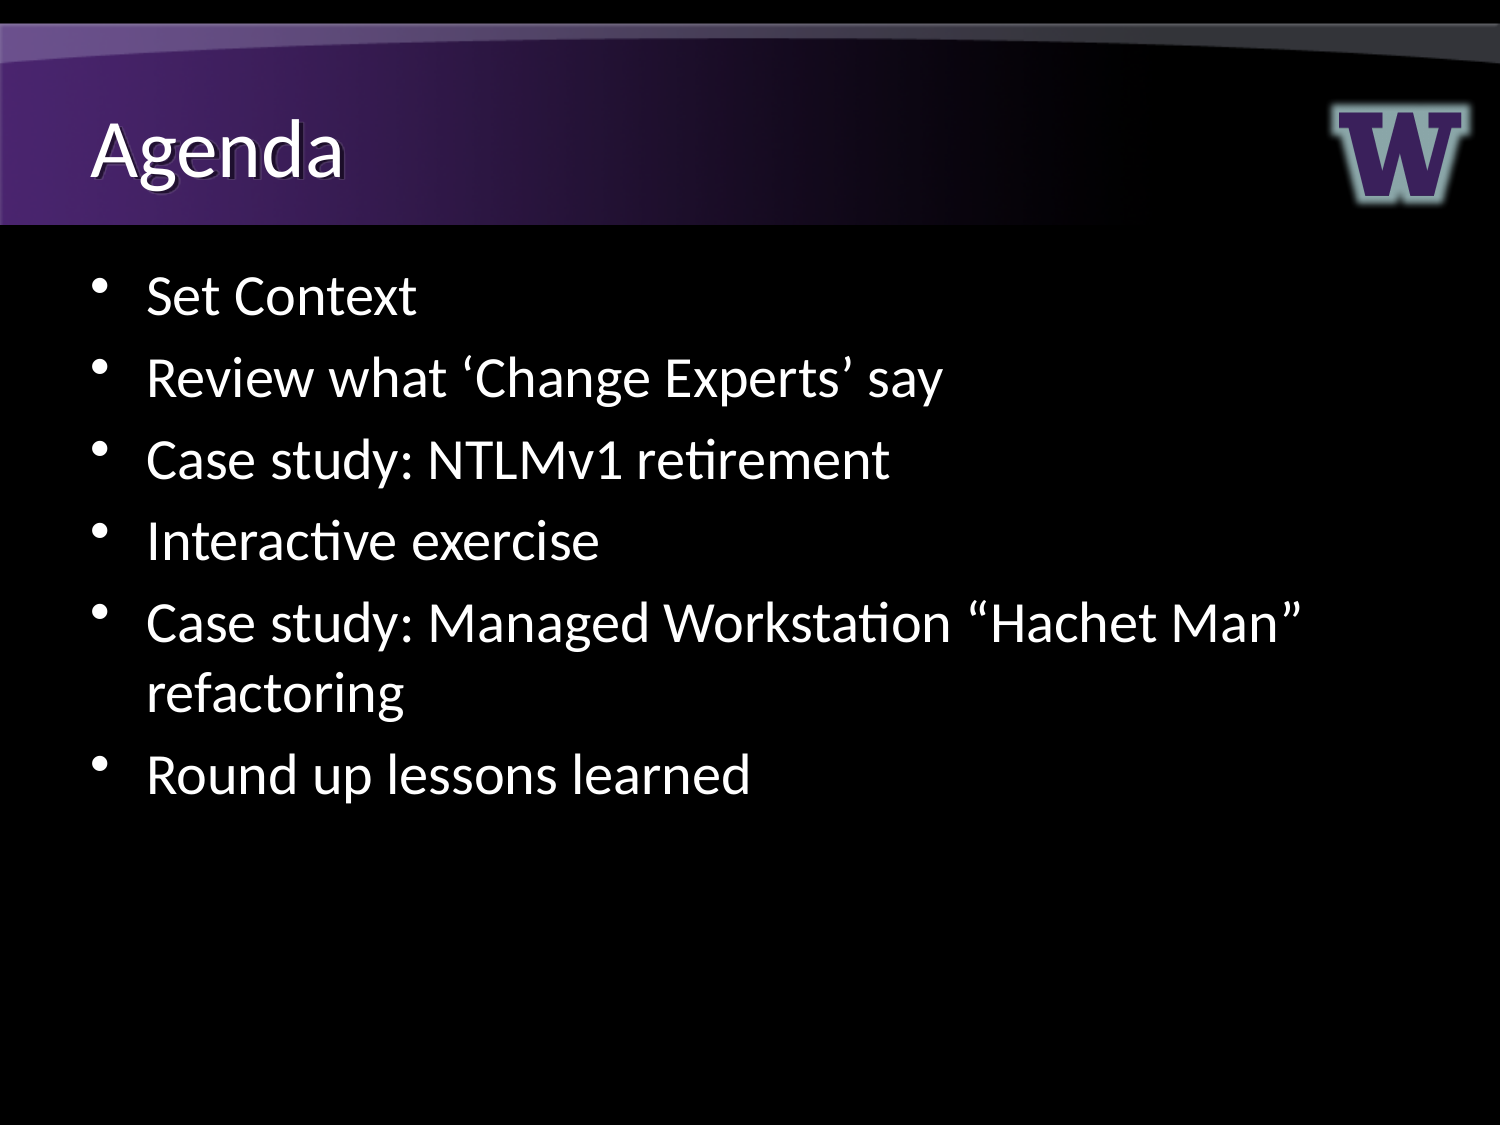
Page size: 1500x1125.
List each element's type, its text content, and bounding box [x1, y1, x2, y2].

title Agenda [74, 74, 1326, 213]
picture [0, 0, 1500, 225]
list Set Context Review what ‘Change Experts’ say Case study: NTLMv1 retirement Interactive exercise Case study: Managed Workstation “Hachet Man” refactoring Round up lessons learned [74, 249, 1426, 1088]
